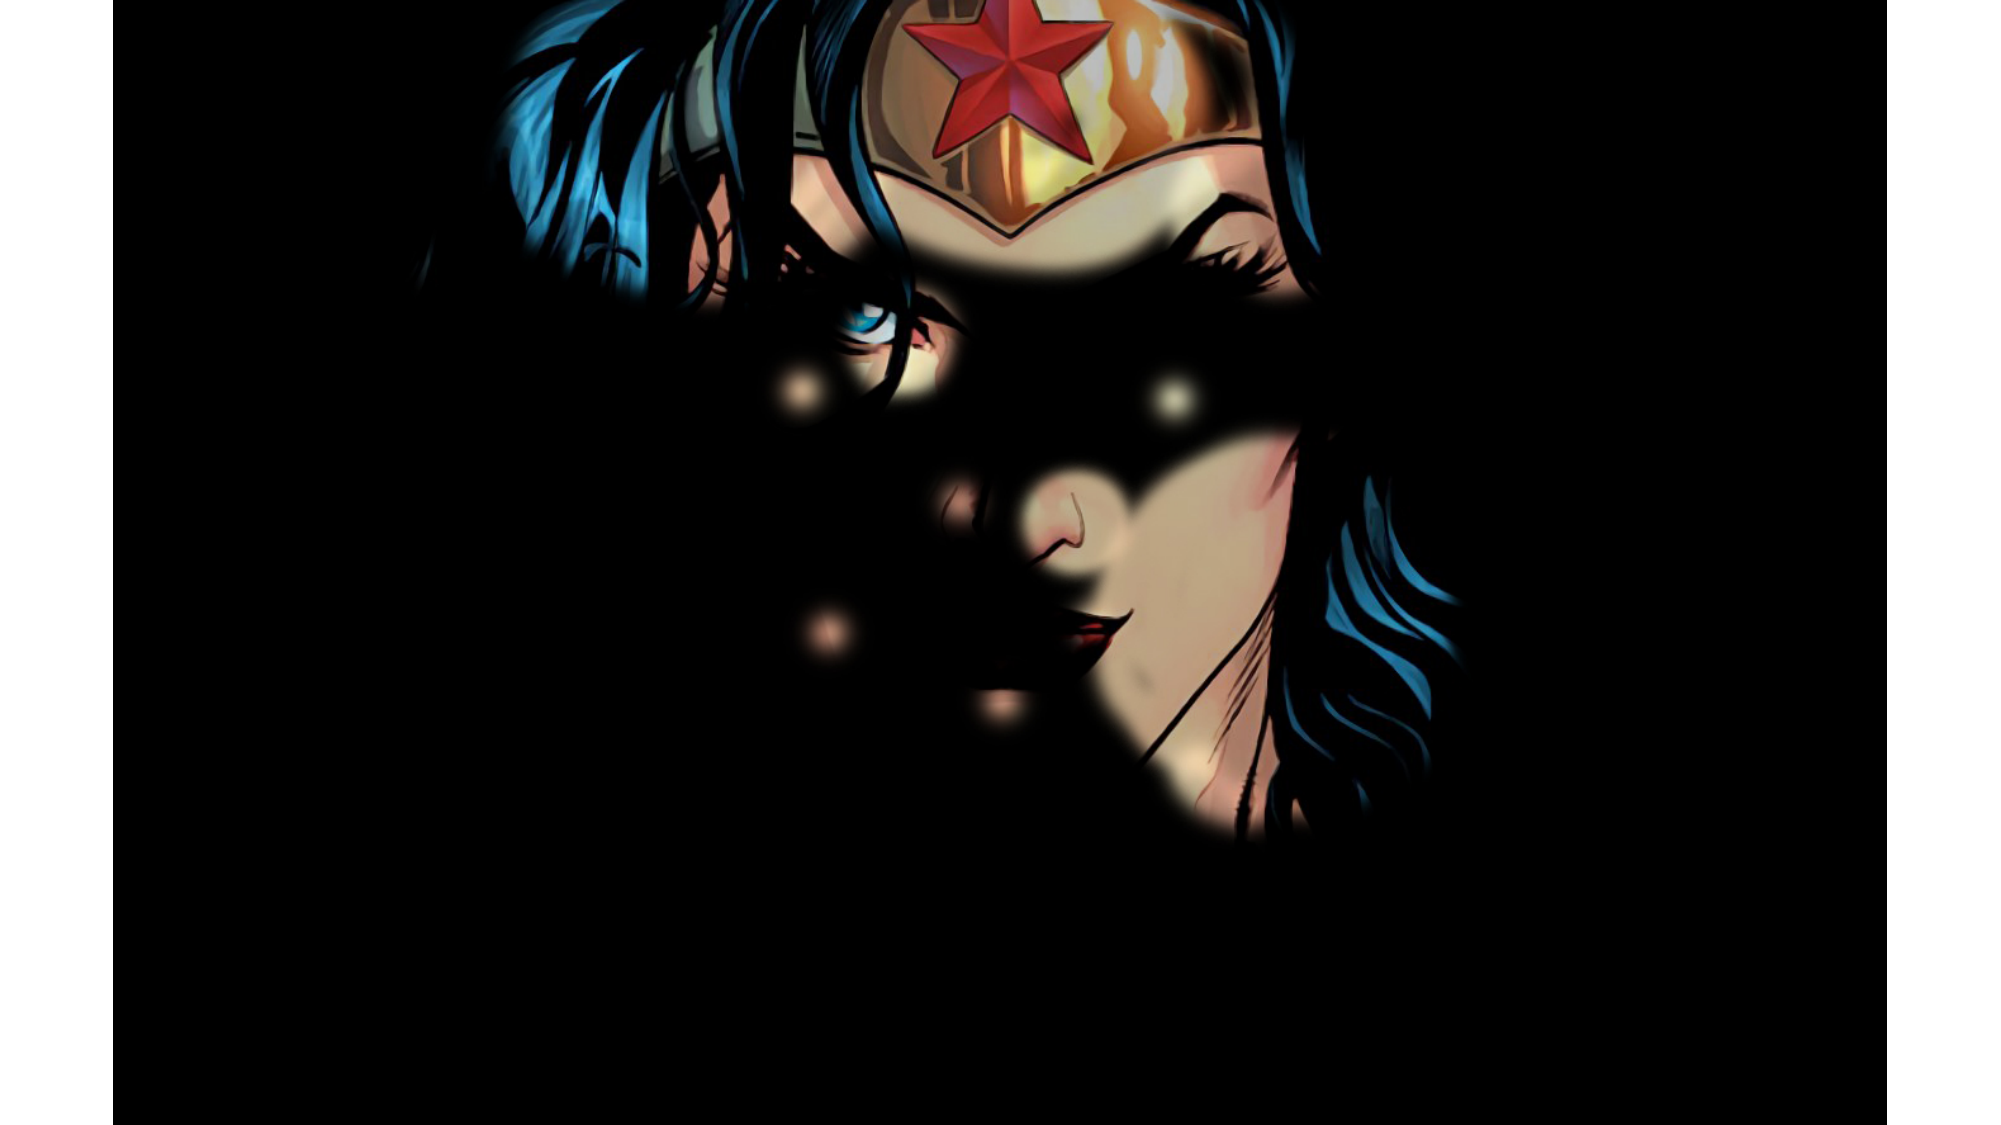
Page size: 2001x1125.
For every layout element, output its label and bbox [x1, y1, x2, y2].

picture [112, 0, 1887, 1125]
